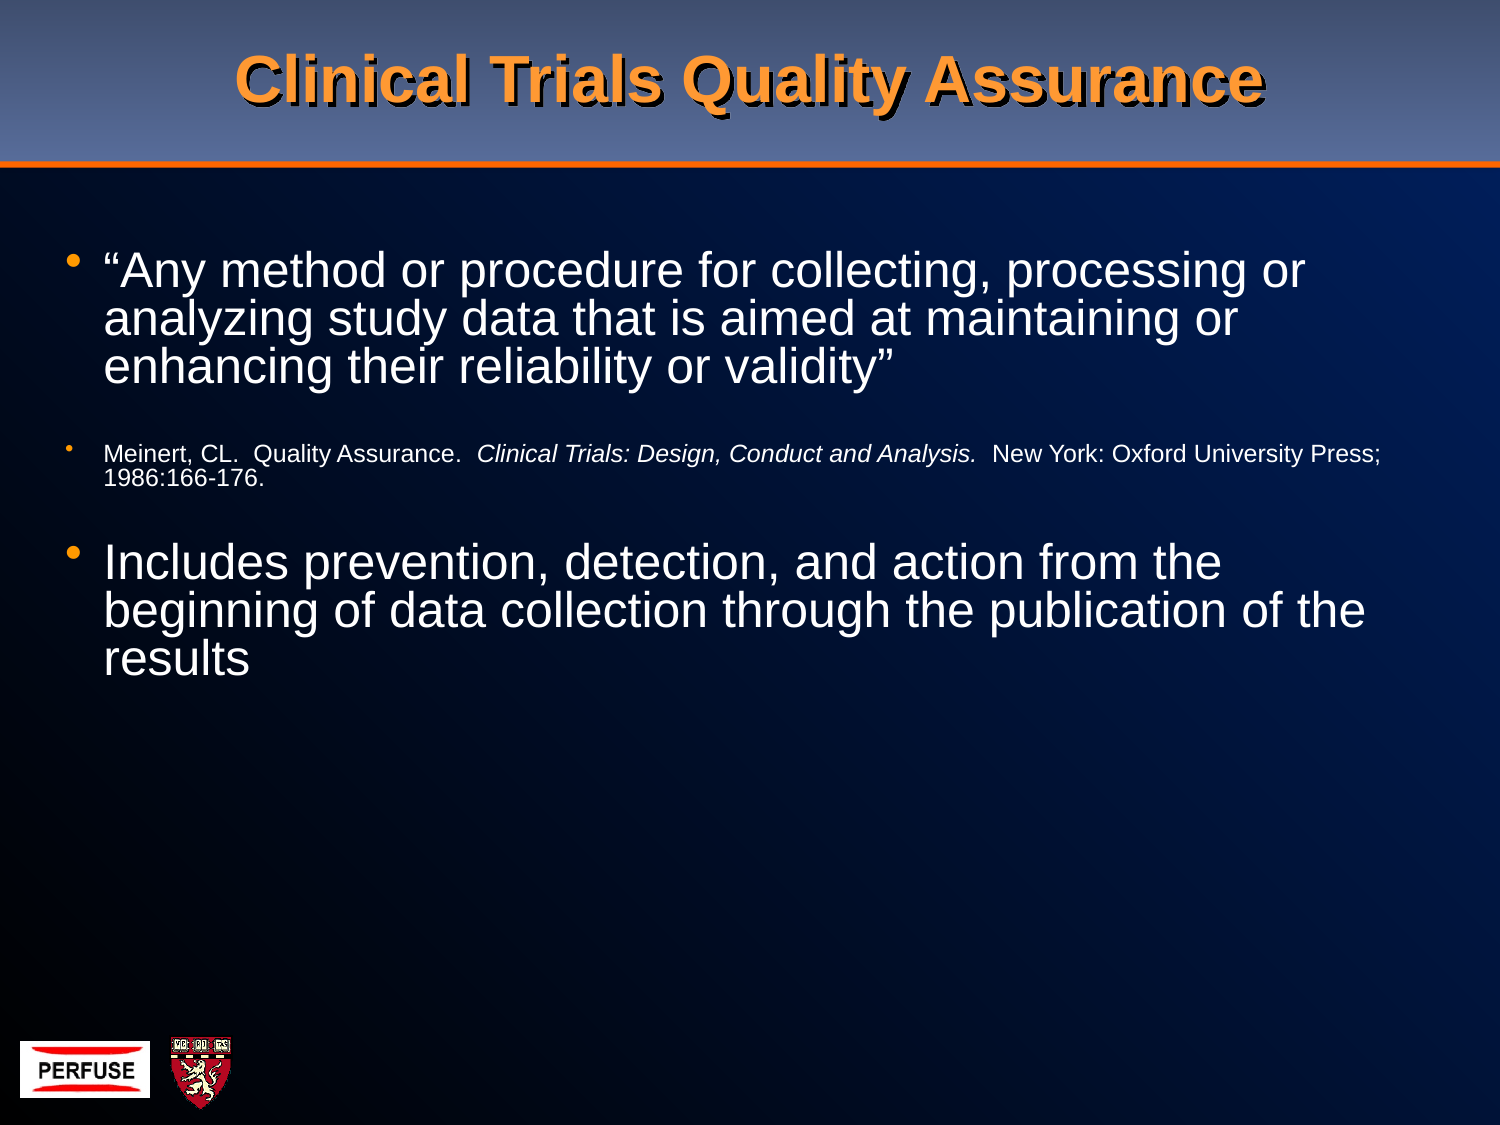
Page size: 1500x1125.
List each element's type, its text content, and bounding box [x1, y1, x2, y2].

title Clinical Trials Quality Assurance [0, 0, 1500, 164]
picture [20, 1041, 150, 1098]
list “Any method or procedure for collecting, processing or analyzing study data that is aimed at maintaining or enhancing their reliability or validity” Meinert, CL. Quality Assurance. Clinical Trials: Design, Conduct and Analysis. New York: Oxford University Press; 1986:166-176. Includes prevention, detection, and action from the beginning of data collection through the publication of the results [49, 241, 1451, 963]
picture [168, 1034, 234, 1110]
